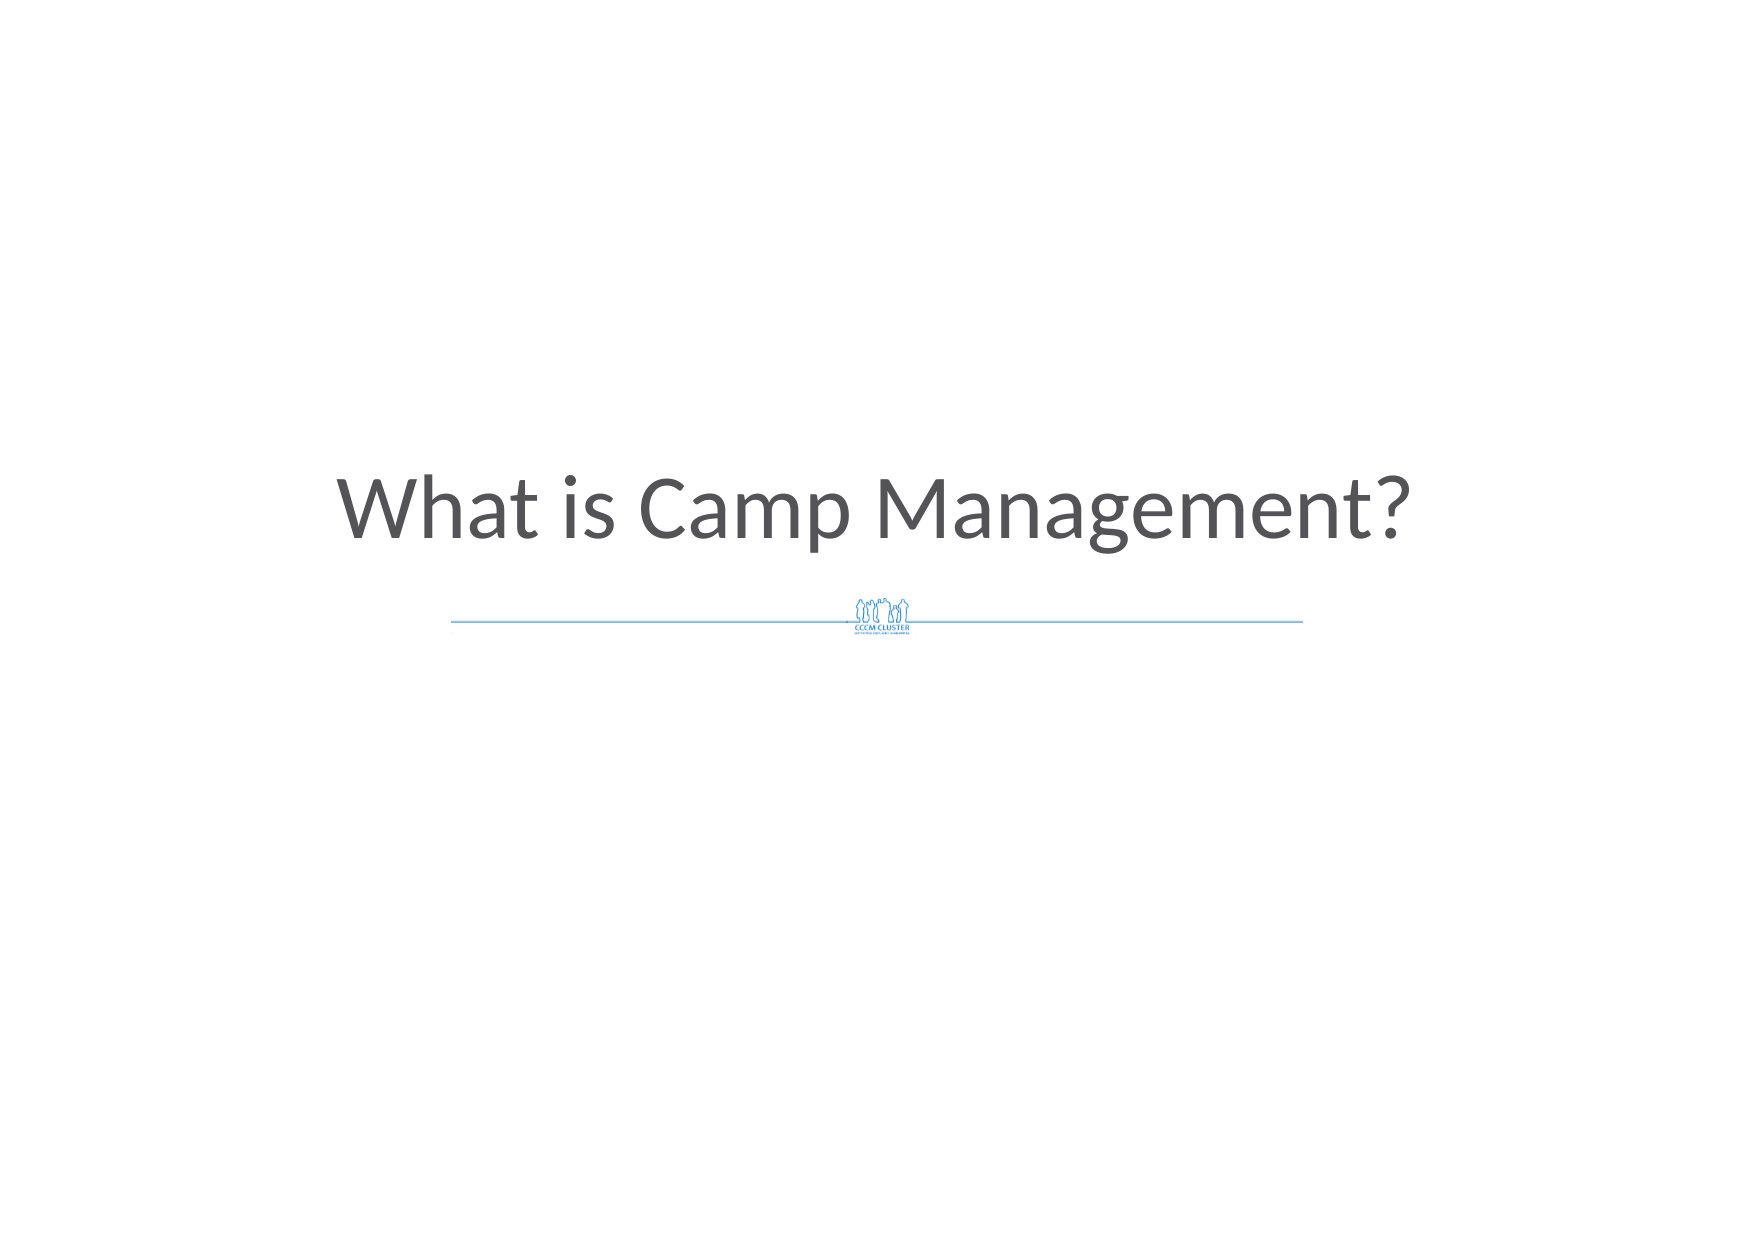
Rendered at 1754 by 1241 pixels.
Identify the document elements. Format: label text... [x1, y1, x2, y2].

text_box What is Camp Management? [292, 438, 1462, 688]
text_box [451, 598, 1303, 635]
